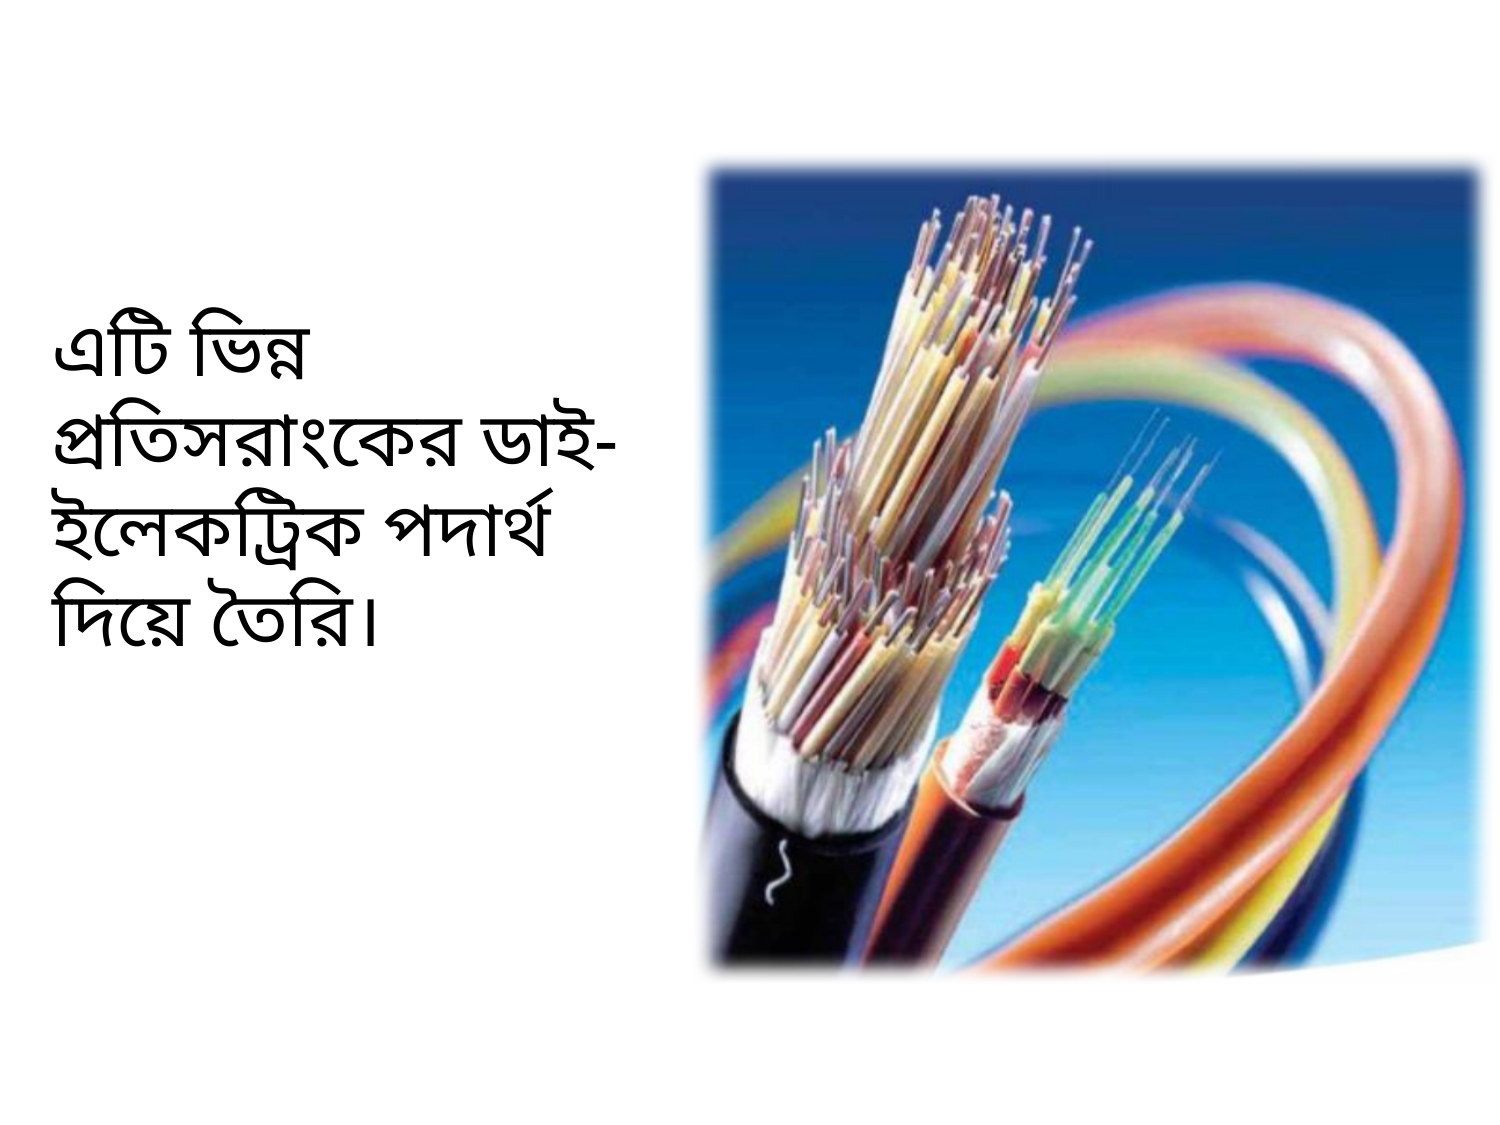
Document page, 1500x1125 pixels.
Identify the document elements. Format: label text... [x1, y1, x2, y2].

text_box এটি ভিন্ন প্রতিসরাংকের ডাই-ইলেকট্রিক পদার্থ দিয়ে তৈরি। [36, 299, 664, 663]
picture [692, 151, 1496, 985]
